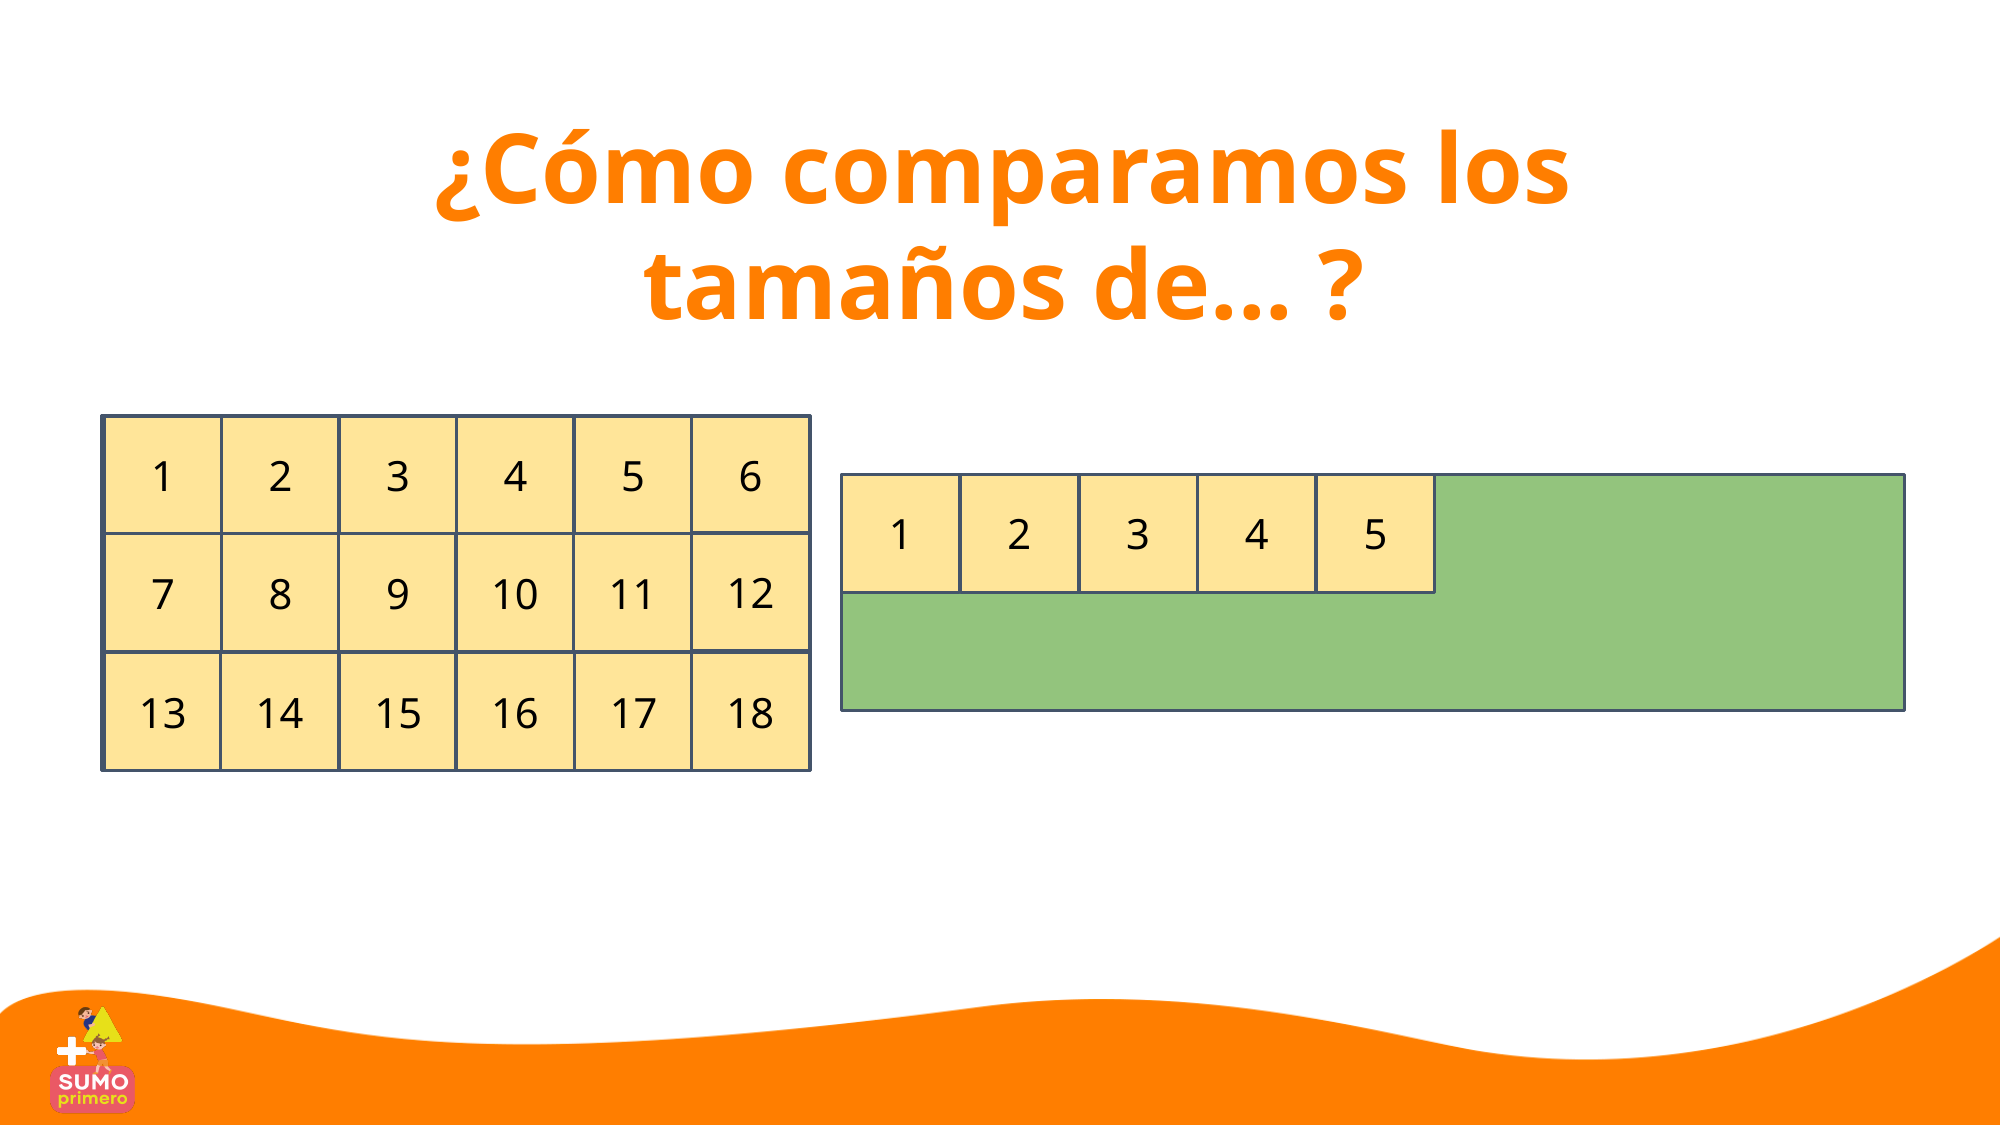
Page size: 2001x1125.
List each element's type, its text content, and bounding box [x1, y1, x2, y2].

text_box 9 [338, 533, 456, 652]
text_box 5 [574, 416, 691, 533]
text_box 3 [338, 416, 456, 533]
picture [0, 69, 2000, 1125]
text_box 1 [841, 474, 960, 593]
text_box 10 [456, 533, 573, 652]
text_box 1 [103, 416, 221, 533]
text_box 11 [573, 533, 691, 652]
text_box 17 [574, 652, 691, 771]
text_box 5 [1316, 474, 1435, 593]
text_box 13 [103, 652, 220, 771]
text_box 4 [1197, 474, 1316, 593]
text_box 7 [103, 533, 221, 652]
text_box 3 [1079, 474, 1197, 593]
text_box 2 [221, 416, 338, 533]
text_box 4 [456, 416, 574, 533]
text_box 6 [691, 416, 810, 532]
text_box 18 [691, 652, 810, 771]
text_box ¿Cómo comparamos los tamaños de... ? [358, 98, 1649, 346]
text_box 14 [220, 652, 339, 771]
text_box 2 [960, 474, 1079, 593]
text_box 16 [456, 652, 574, 771]
text_box [841, 474, 1905, 711]
text_box 12 [691, 532, 810, 652]
text_box 8 [221, 533, 338, 652]
text_box 15 [339, 652, 456, 771]
